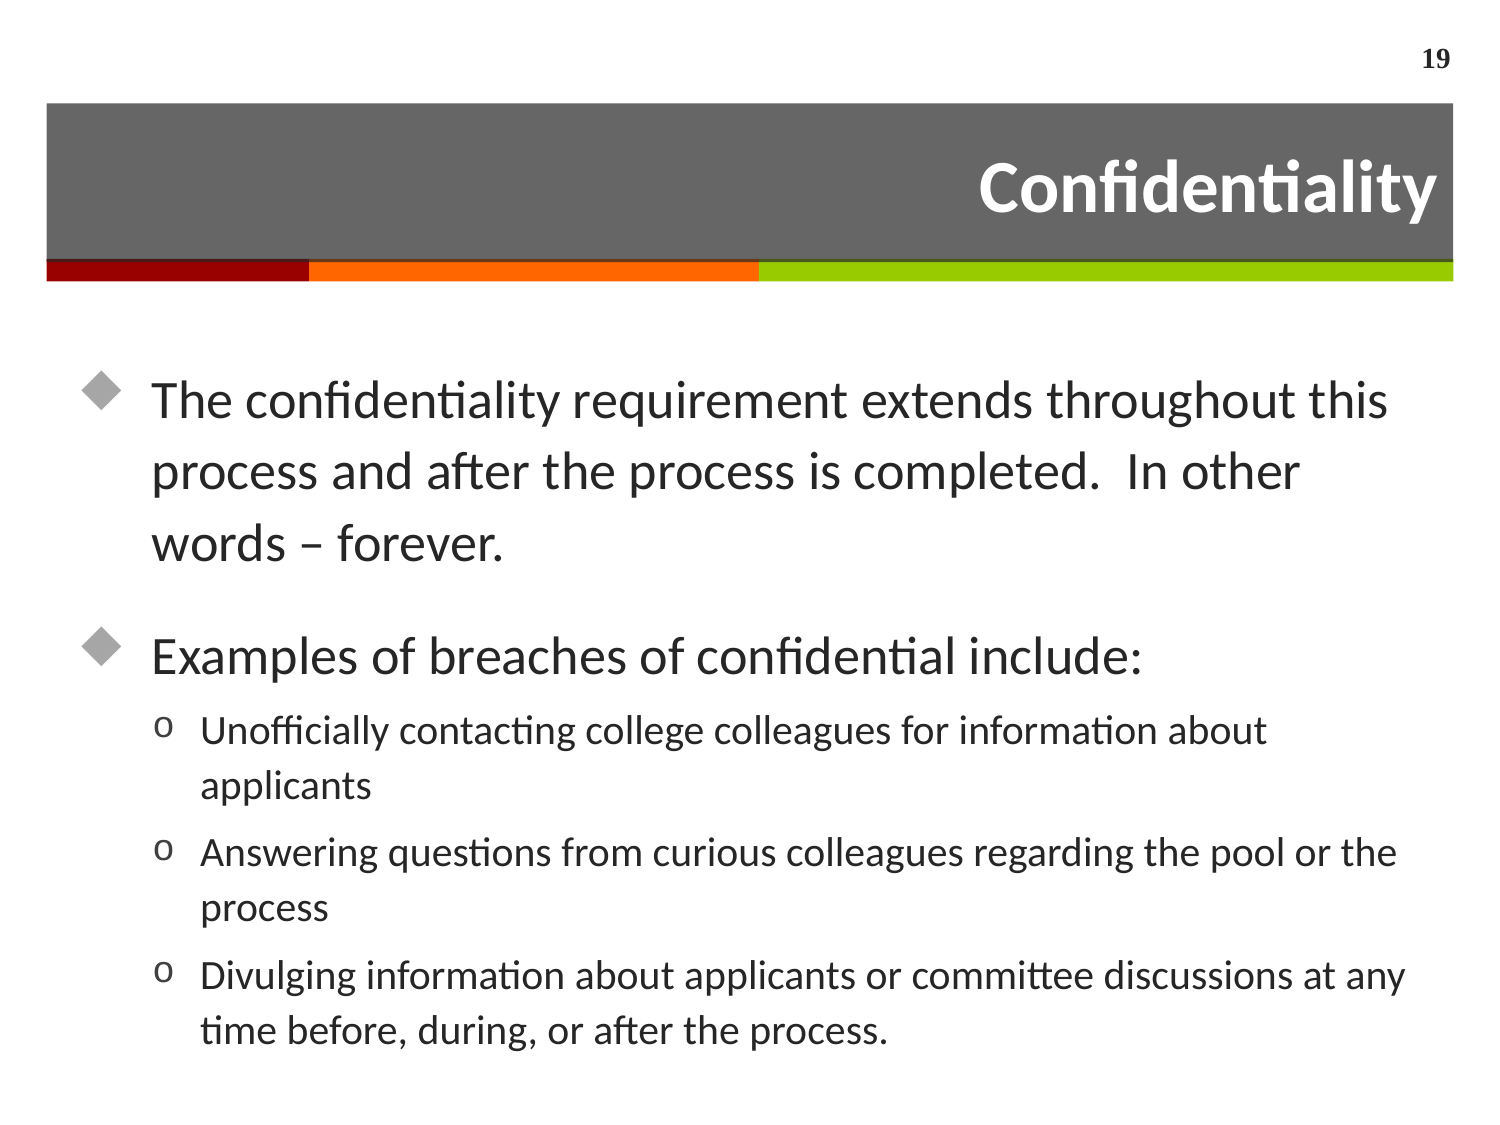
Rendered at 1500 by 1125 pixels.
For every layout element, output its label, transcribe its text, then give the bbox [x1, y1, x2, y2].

list The confidentiality requirement extends throughout this process and after the process is completed. In other words – forever. Examples of breaches of confidential include: Unofficially contacting college colleagues for information about applicants Answering questions from curious colleagues regarding the pool or the process Divulging information about applicants or committee discussions at any time before, during, or after the process. [62, 350, 1454, 1005]
slide_number 19 [1362, 27, 1466, 87]
title Confidentiality [46, 103, 1454, 263]
